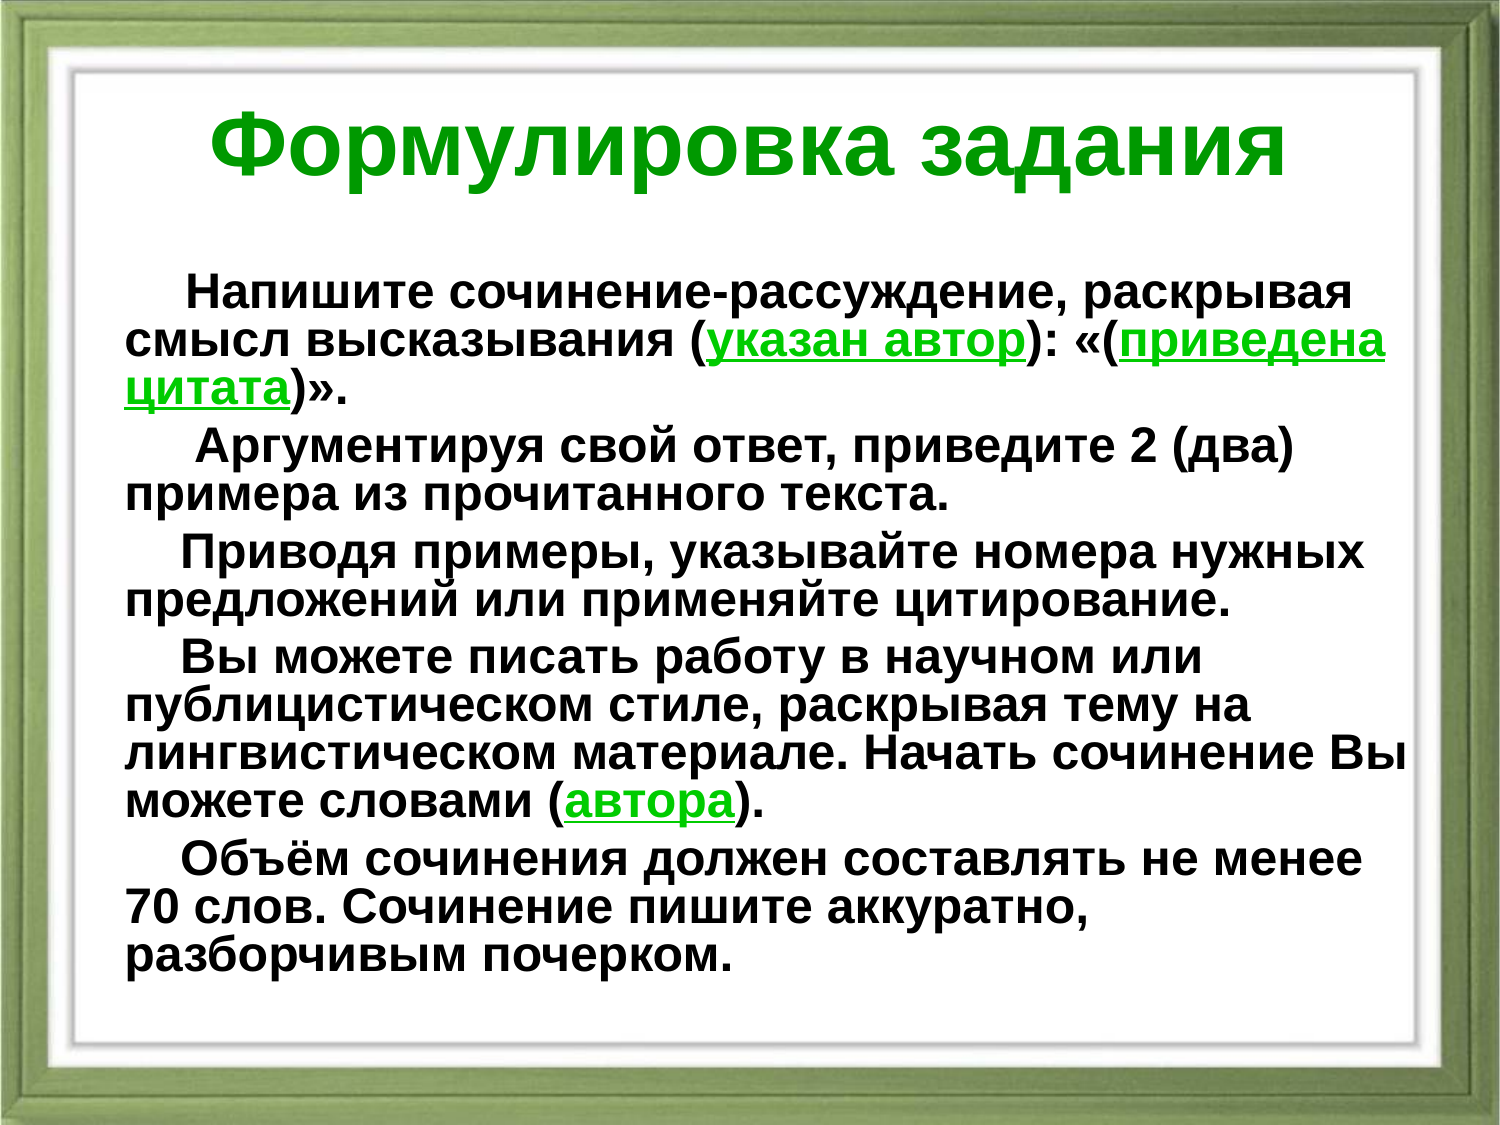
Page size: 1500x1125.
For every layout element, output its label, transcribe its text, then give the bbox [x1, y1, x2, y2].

list Напишите сочинение-рассуждение, раскрывая смысл высказывания (указан автор): «(приведена цитата)». Аргументируя свой ответ, приведите 2 (два) примера из прочитанного текста. Приводя примеры, указывайте номера нужных предложений или применяйте цитирование. Вы можете писать работу в научном или публицистическом стиле, раскрывая тему на лингвистическом материале. Начать сочинение Вы можете словами (автора). Объём сочинения должен составлять не менее 70 слов. Сочинение пишите аккуратно, разборчивым почерком. [52, 262, 1426, 1006]
title Формулировка задания [74, 44, 1426, 233]
picture [0, 0, 1500, 1125]
